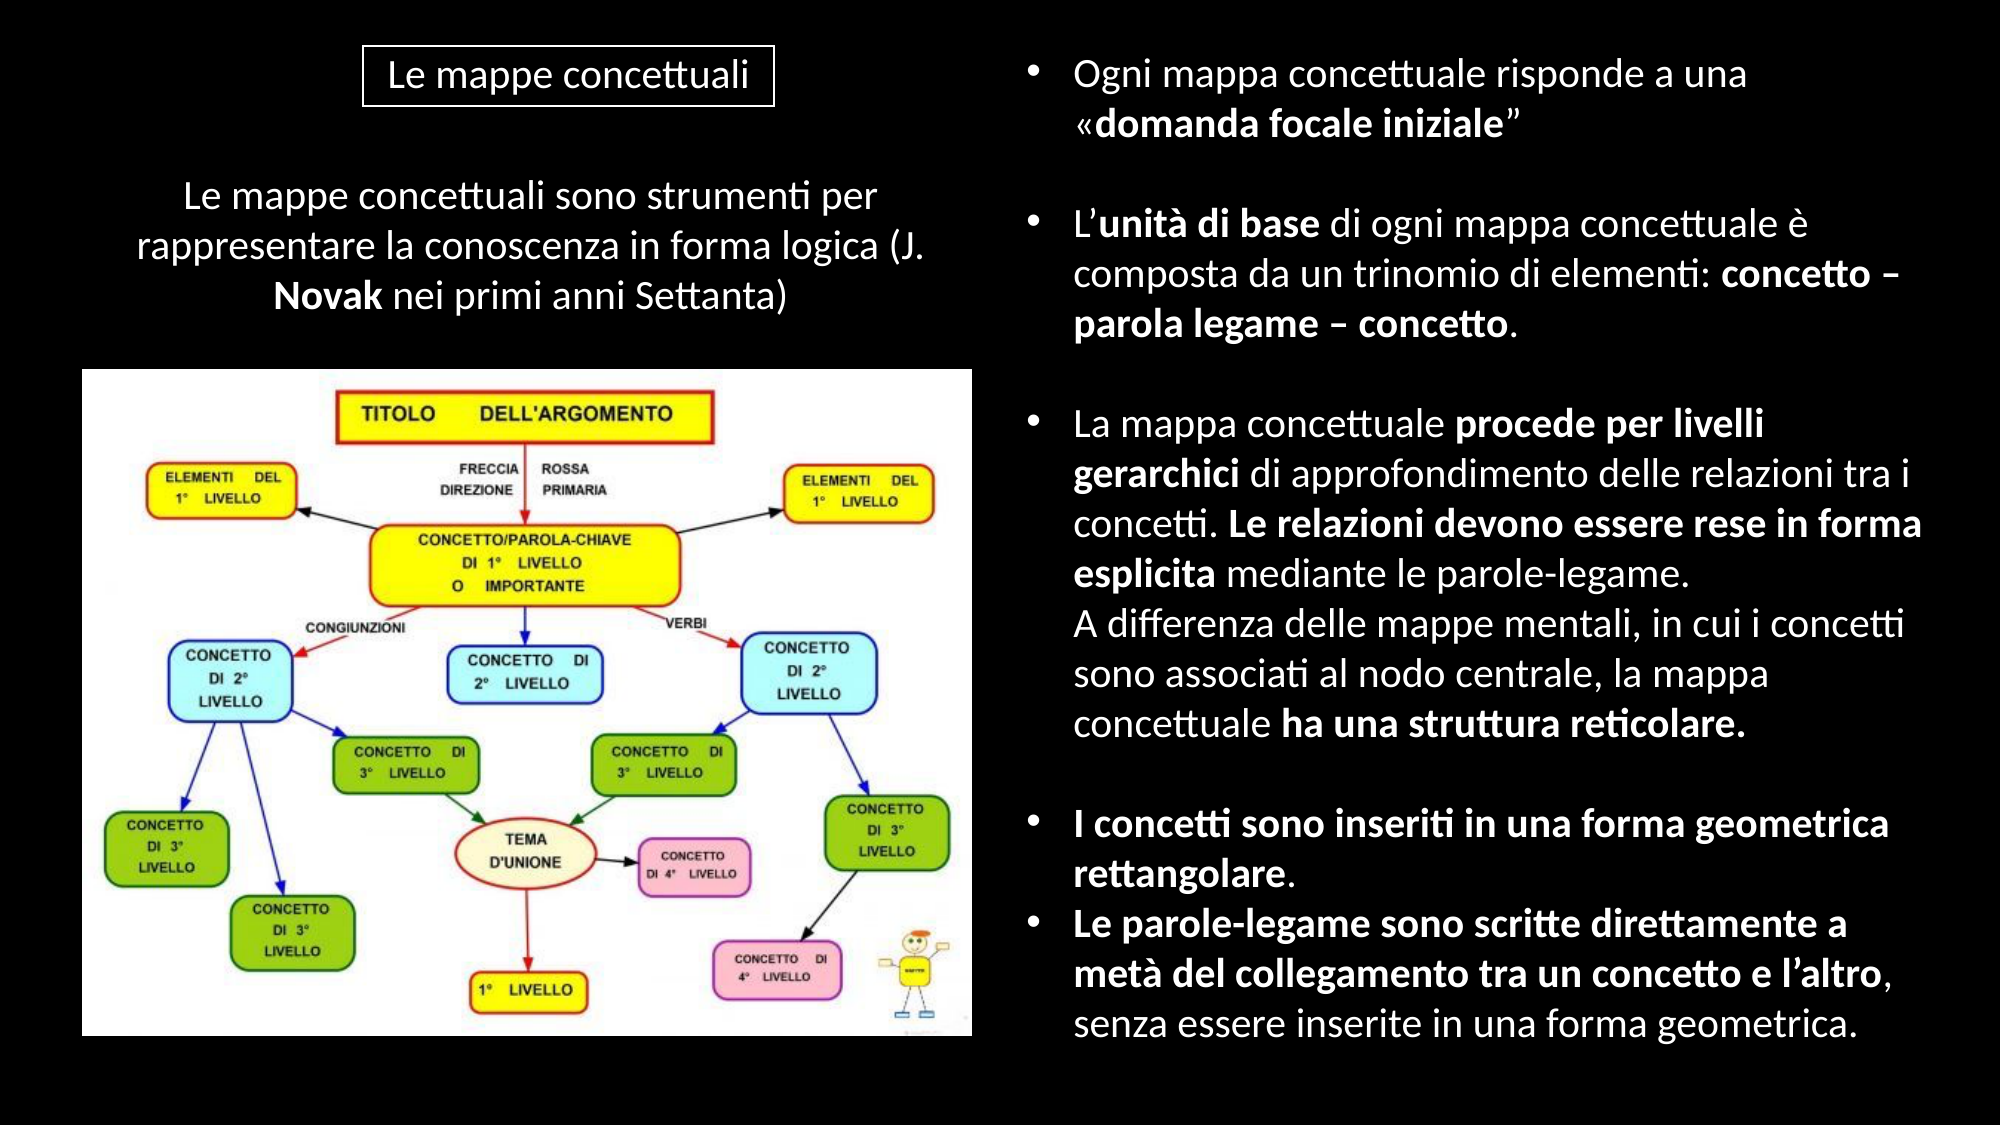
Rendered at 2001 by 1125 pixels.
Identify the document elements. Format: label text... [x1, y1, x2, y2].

text_box Le mappe concettuali sono strumenti per rappresentare la conoscenza in forma logica (J. Novak nei primi anni Settanta) [90, 160, 971, 326]
text_box Le mappe concettuali [372, 39, 775, 45]
text_box Ogni mappa concettuale risponde a una «domanda focale iniziale” L’unità di base di ogni mappa concettuale è composta da un trinomio di elementi: concetto – parola legame – concetto. La mappa concettuale procede per livelli gerarchici di approfondimento delle relazioni tra i concetti. Le relazioni devono essere rese in forma esplicita mediante le parole-legame. A differenza delle mappe mentali, in cui i concetti sono associati al nodo centrale, la mappa concettuale ha una struttura reticolare. I concetti sono inseriti in una forma geometrica rettangolare. Le parole-legame sono scritte direttamente a metà del collegamento tra un concetto e l’altro, senza essere inserite in una forma geometrica. [1011, 37, 1945, 1054]
text_box [362, 45, 775, 107]
picture [82, 369, 972, 1036]
